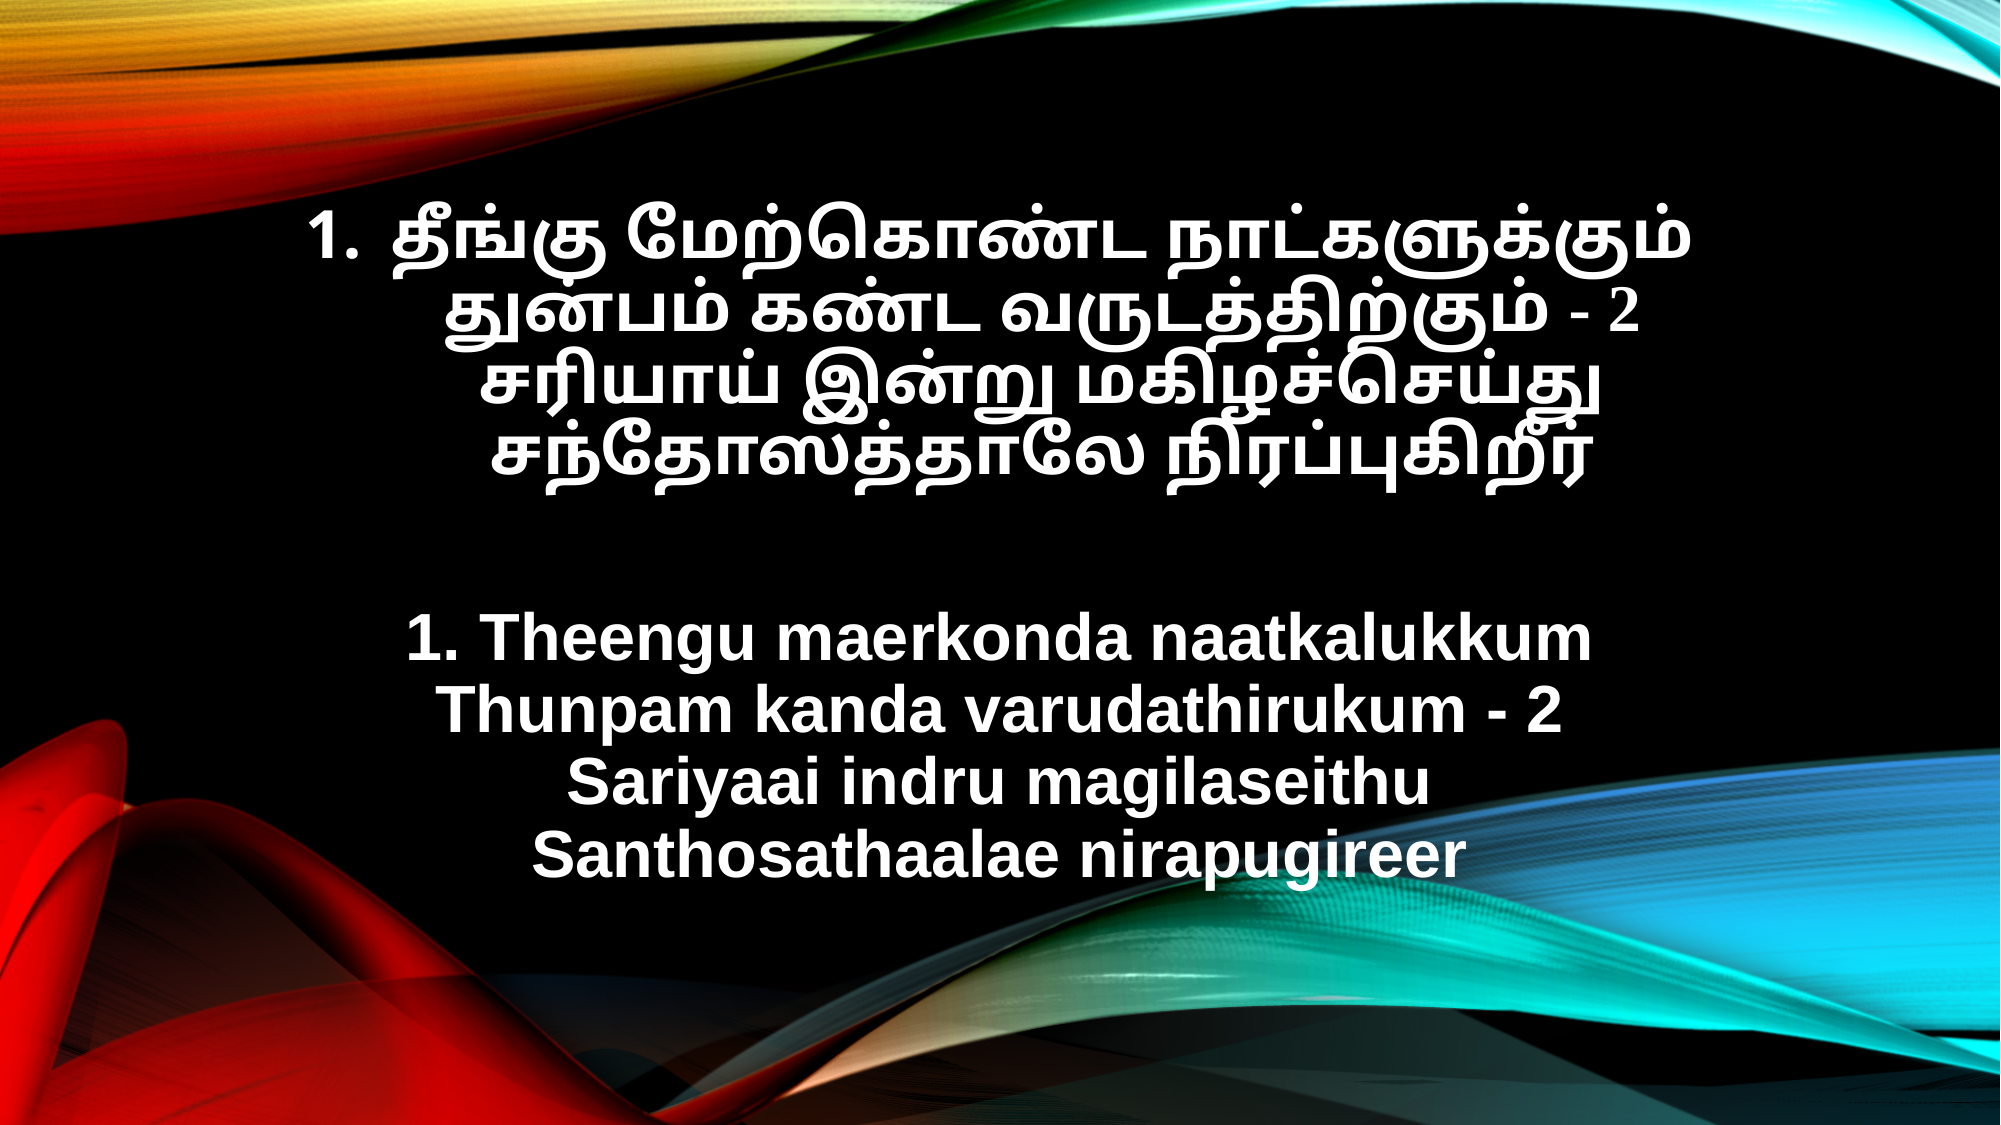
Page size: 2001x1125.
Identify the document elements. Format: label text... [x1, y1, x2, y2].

subtitle தீங்கு மேற்கொண்ட நாட்களுக்கும் துன்பம் கண்ட வருடத்திற்கும் - 2 சரியாய் இன்று மகிழச்செய்து சந்தோஸத்தாலே நிரப்புகிறீர் 1. Theengu maerkonda naatkalukkum Thunpam kanda varudathirukum - 2 Sariyaai indru magilaseithu Santhosathaalae nirapugireer [0, 0, 2000, 1125]
